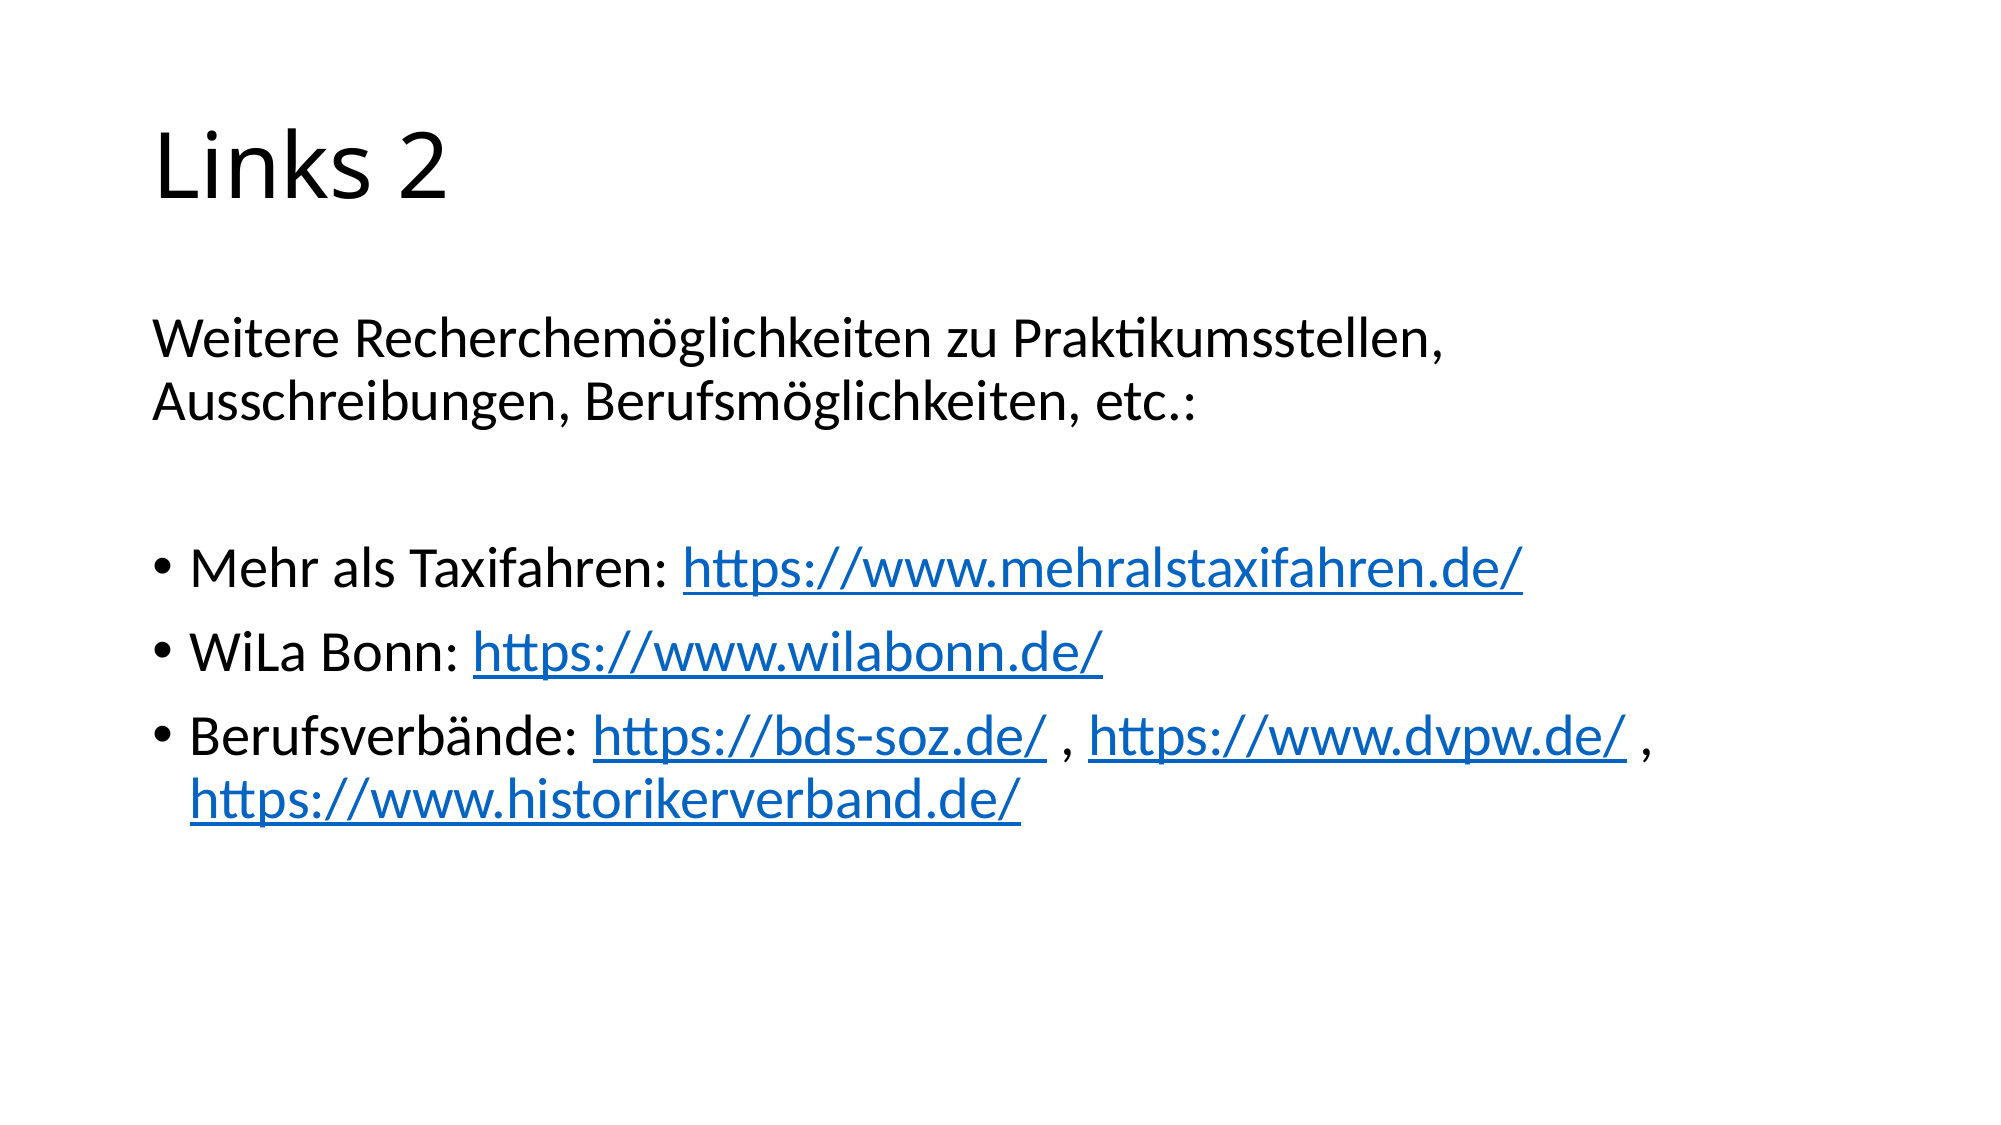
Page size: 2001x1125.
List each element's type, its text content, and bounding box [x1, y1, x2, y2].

list Weitere Recherchemöglichkeiten zu Praktikumsstellen, Ausschreibungen, Berufsmöglichkeiten, etc.: Mehr als Taxifahren: https://www.mehralstaxifahren.de/ WiLa Bonn: https://www.wilabonn.de/ Berufsverbände: https://bds-soz.de/ , https://www.dvpw.de/ , https://www.historikerverband.de/ [137, 299, 1863, 1014]
title Links 2 [137, 59, 1863, 278]
